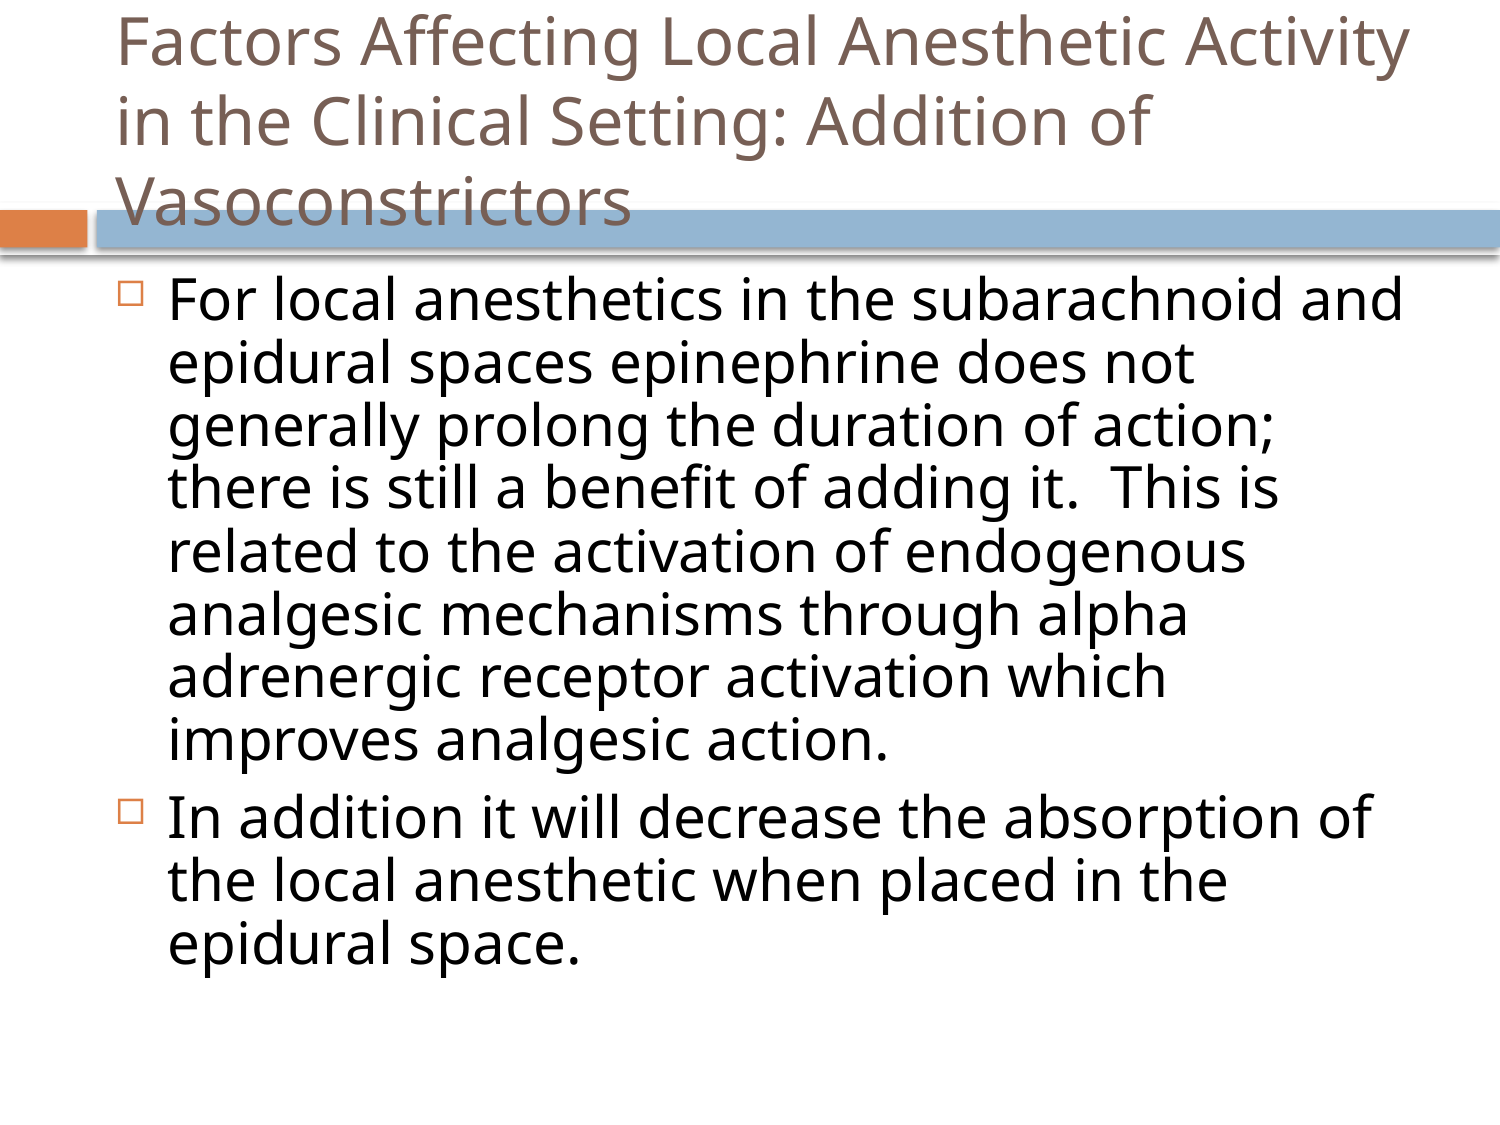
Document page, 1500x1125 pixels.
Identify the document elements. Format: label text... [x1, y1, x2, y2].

title Factors Affecting Local Anesthetic Activity in the Clinical Setting: Addition of Vasoconstrictors [100, 37, 1438, 200]
list For local anesthetics in the subarachnoid and epidural spaces epinephrine does not generally prolong the duration of action; there is still a benefit of adding it. This is related to the activation of endogenous analgesic mechanisms through alpha adrenergic receptor activation which improves analgesic action. In addition it will decrease the absorption of the local anesthetic when placed in the epidural space. [100, 262, 1438, 1000]
